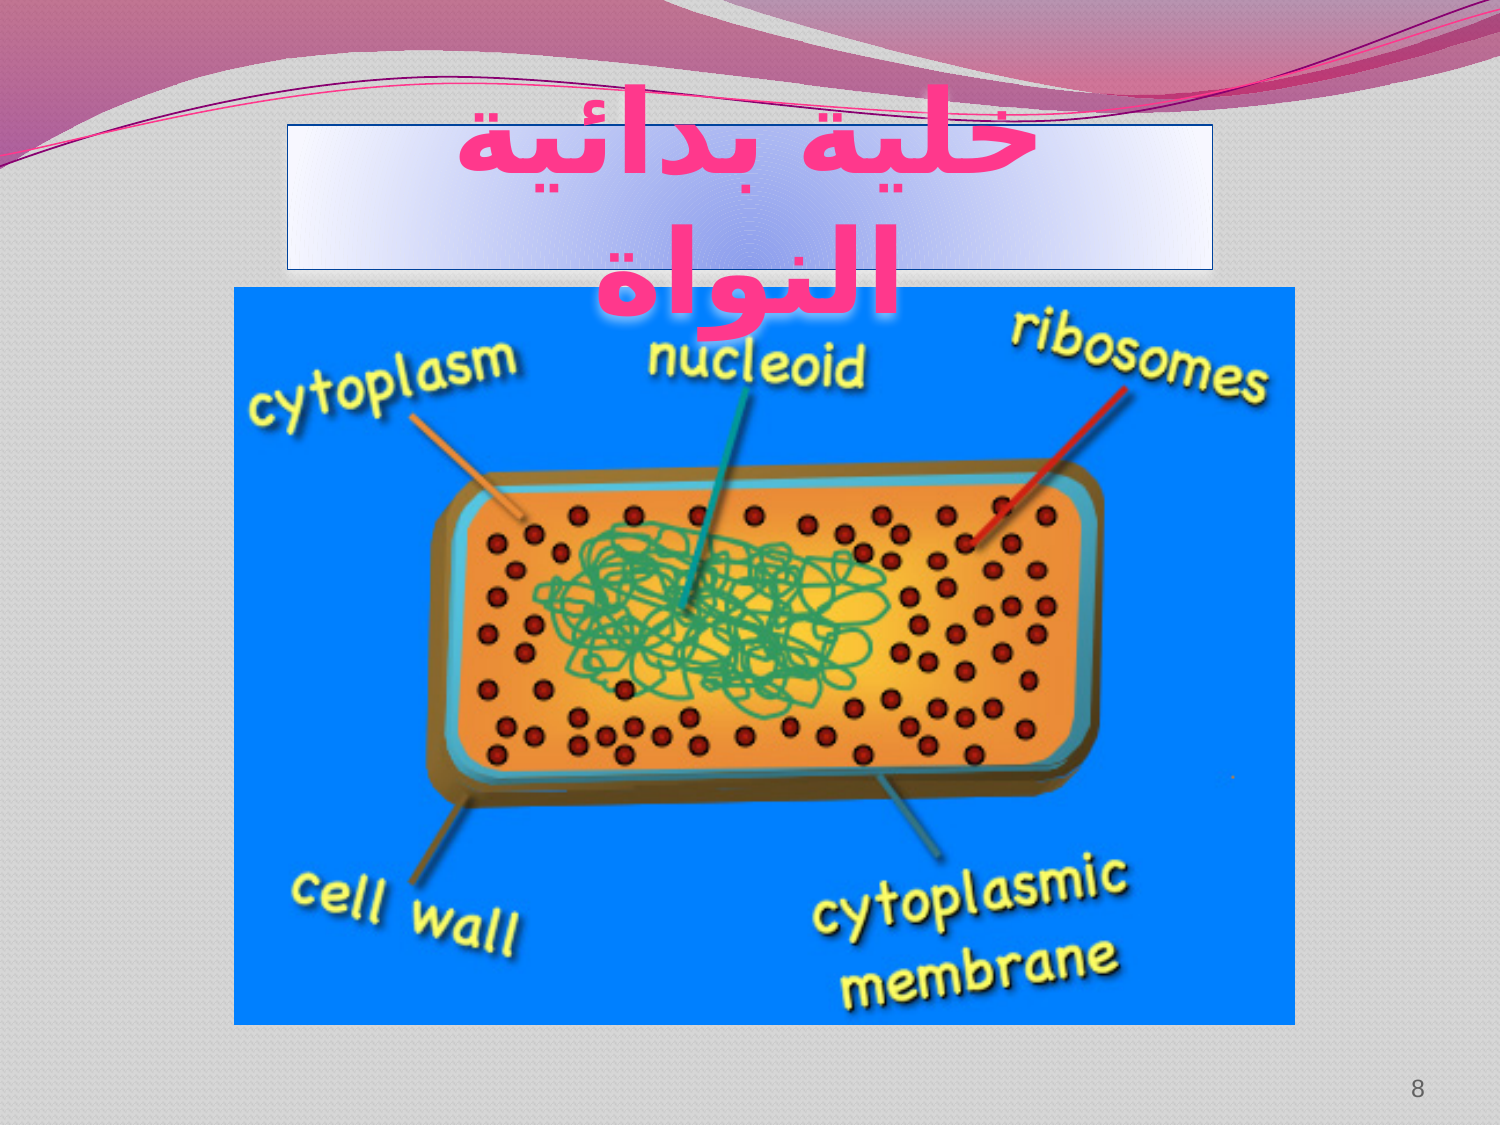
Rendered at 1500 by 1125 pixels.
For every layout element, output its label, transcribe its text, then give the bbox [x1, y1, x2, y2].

picture [234, 287, 1295, 1025]
text_box خلية بدائية النواة [287, 124, 1213, 270]
slide_number 8 [1299, 1042, 1425, 1103]
